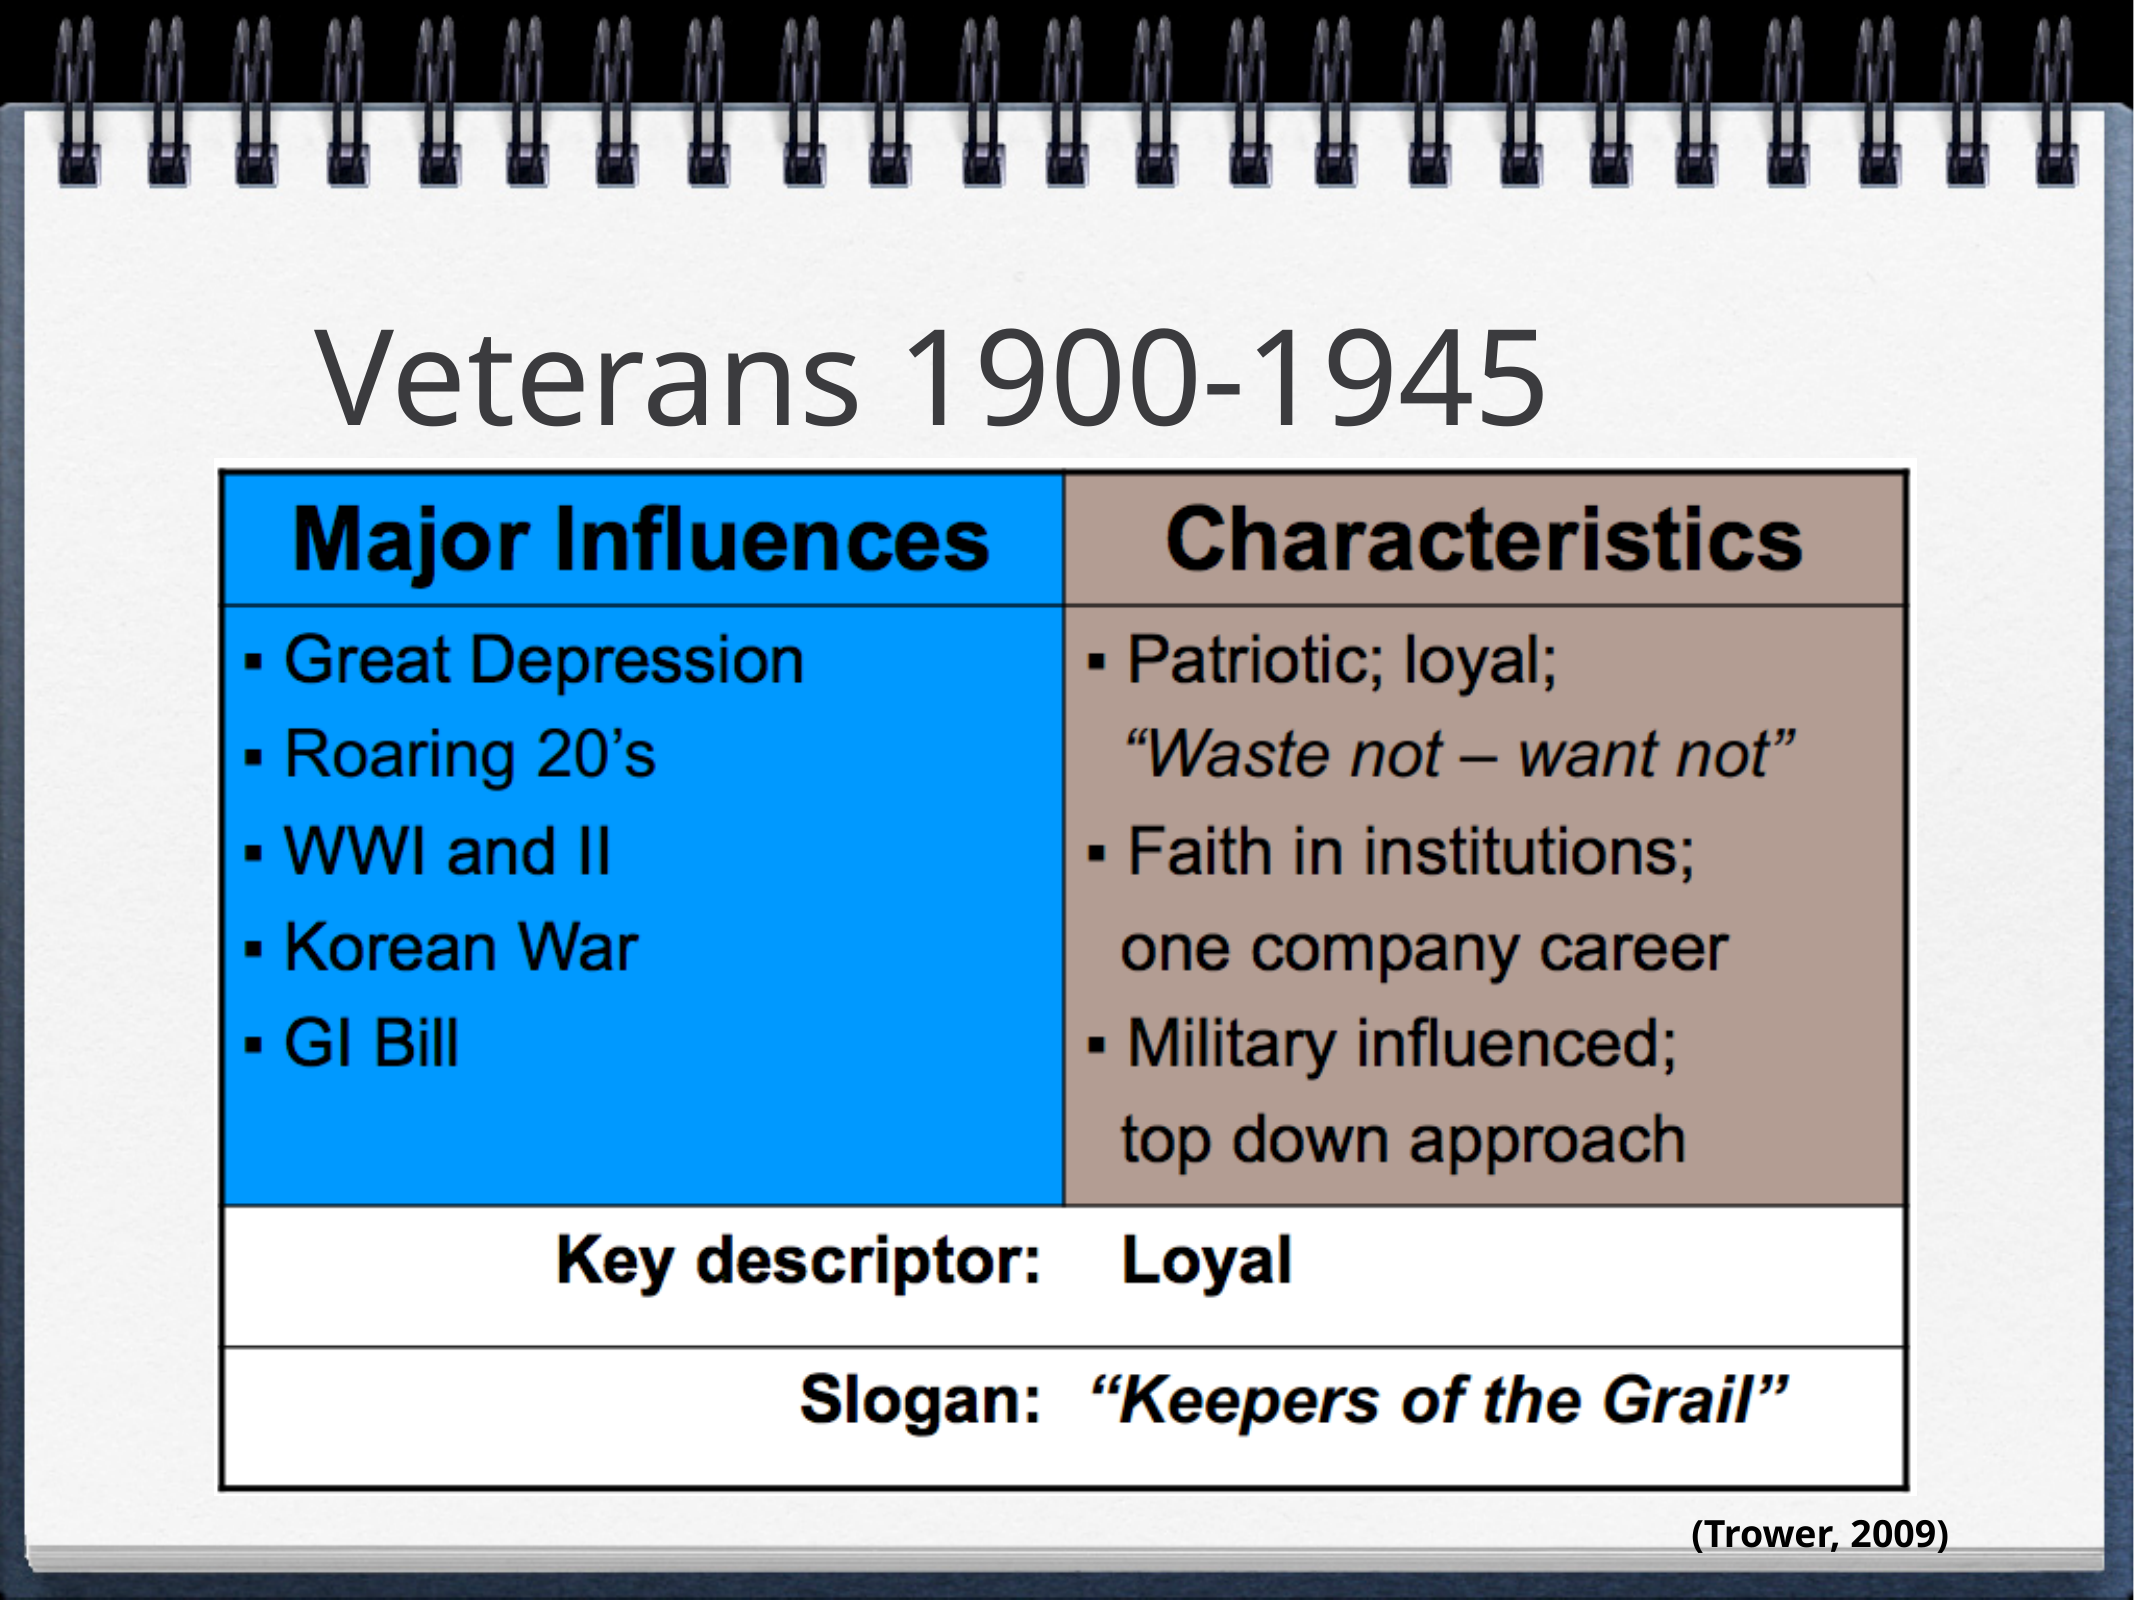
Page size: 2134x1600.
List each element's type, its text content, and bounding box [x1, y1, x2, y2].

text_box (Trower, 2009) [1691, 1509, 1950, 1555]
picture [0, 0, 2134, 1600]
title Veterans 1900-1945 [306, 231, 1828, 456]
